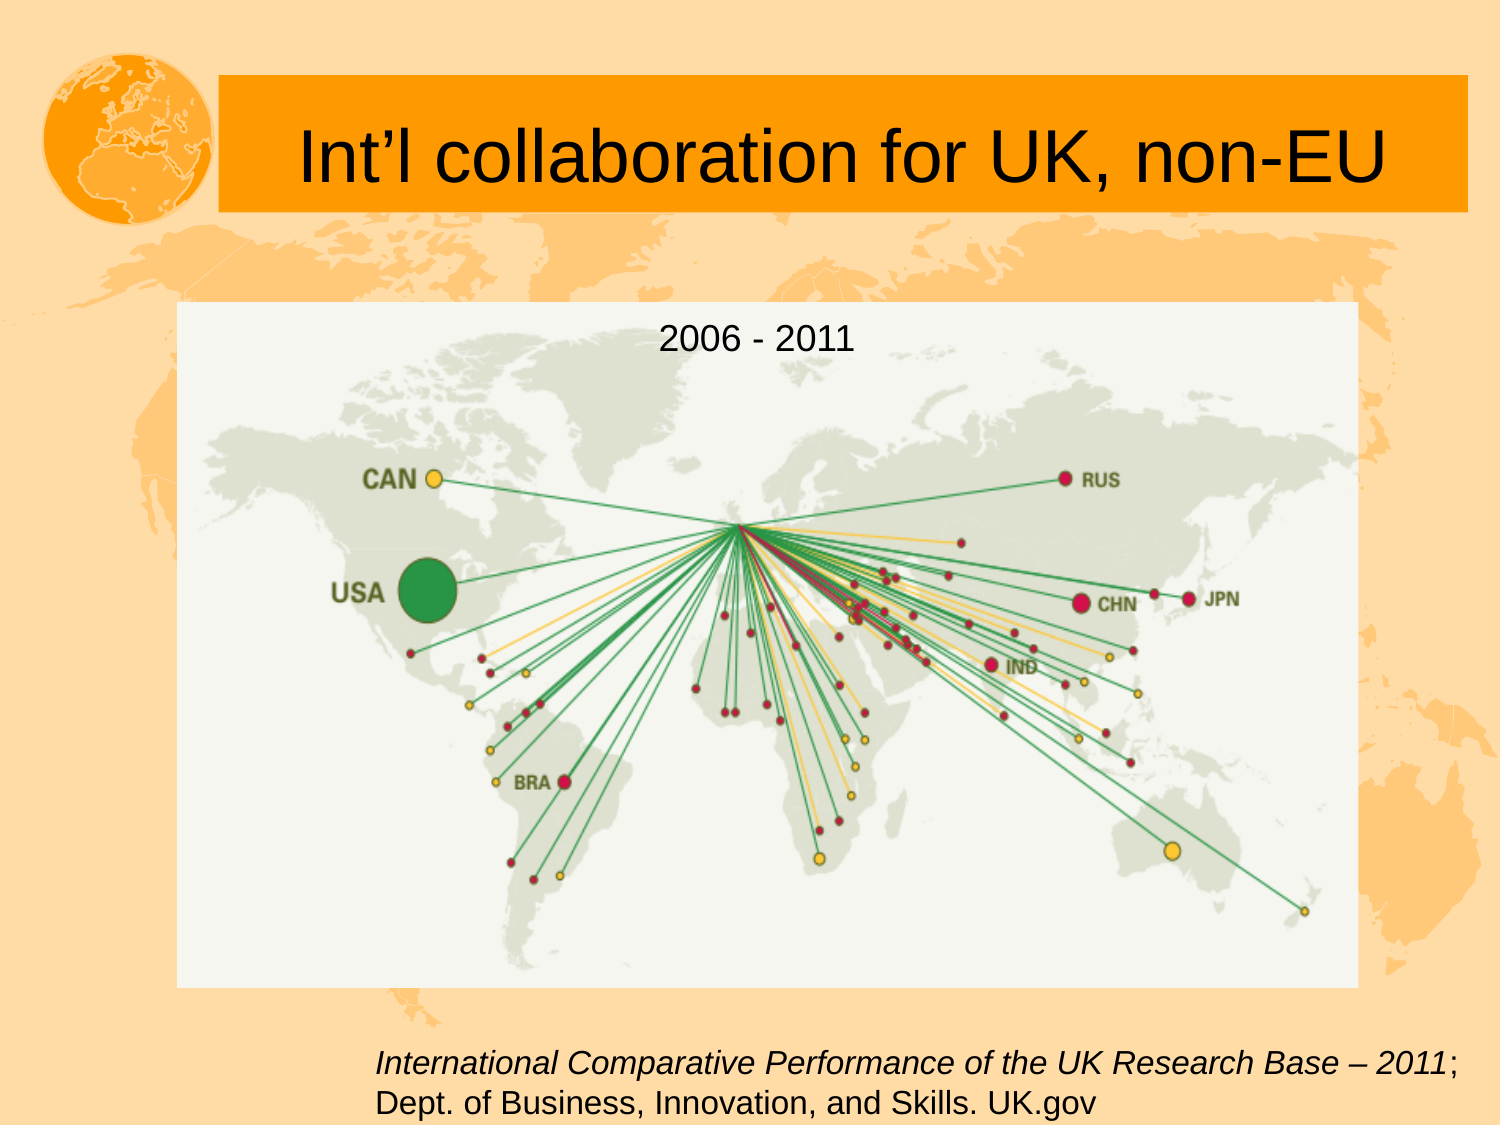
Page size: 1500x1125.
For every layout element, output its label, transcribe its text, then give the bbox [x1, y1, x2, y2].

title Int’l collaboration for UK, non-EU [218, 75, 1468, 213]
picture [176, 302, 1359, 988]
text_box International Comparative Performance of the UK Research Base – 2011; Dept. of Business, Innovation, and Skills. UK.gov [360, 1033, 1500, 1125]
text_box Int’l collaboration for UK, non-EU [129, 85, 1480, 274]
